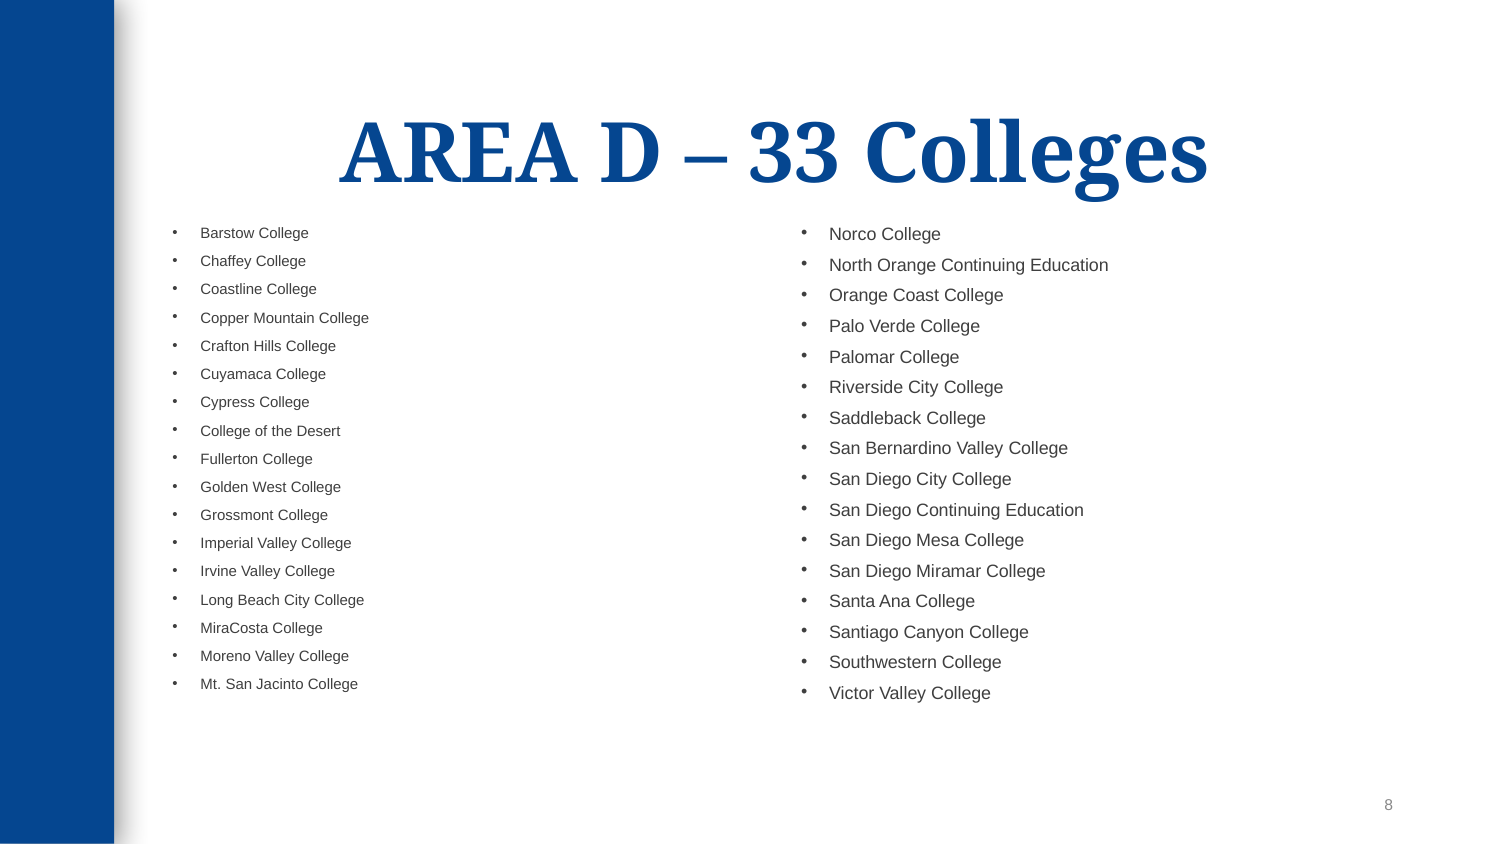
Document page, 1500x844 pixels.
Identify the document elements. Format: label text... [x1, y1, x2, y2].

title AREA D – 33 Colleges [157, 44, 1394, 208]
list Barstow College Chaffey College Coastline College Copper Mountain College Crafton Hills College Cuyamaca College Cypress College College of the Desert Fullerton College Golden West College Grossmont College Imperial Valley College Irvine Valley College Long Beach City College MiraCosta College Moreno Valley College Mt. San Jacinto College [157, 221, 763, 762]
list Norco College North Orange Continuing Education Orange Coast College Palo Verde College Palomar College Riverside City College Saddleback College San Bernardino Valley College San Diego City College San Diego Continuing Education San Diego Mesa College San Diego Miramar College Santa Ana College Santiago Canyon College Southwestern College Victor Valley College [785, 221, 1395, 762]
